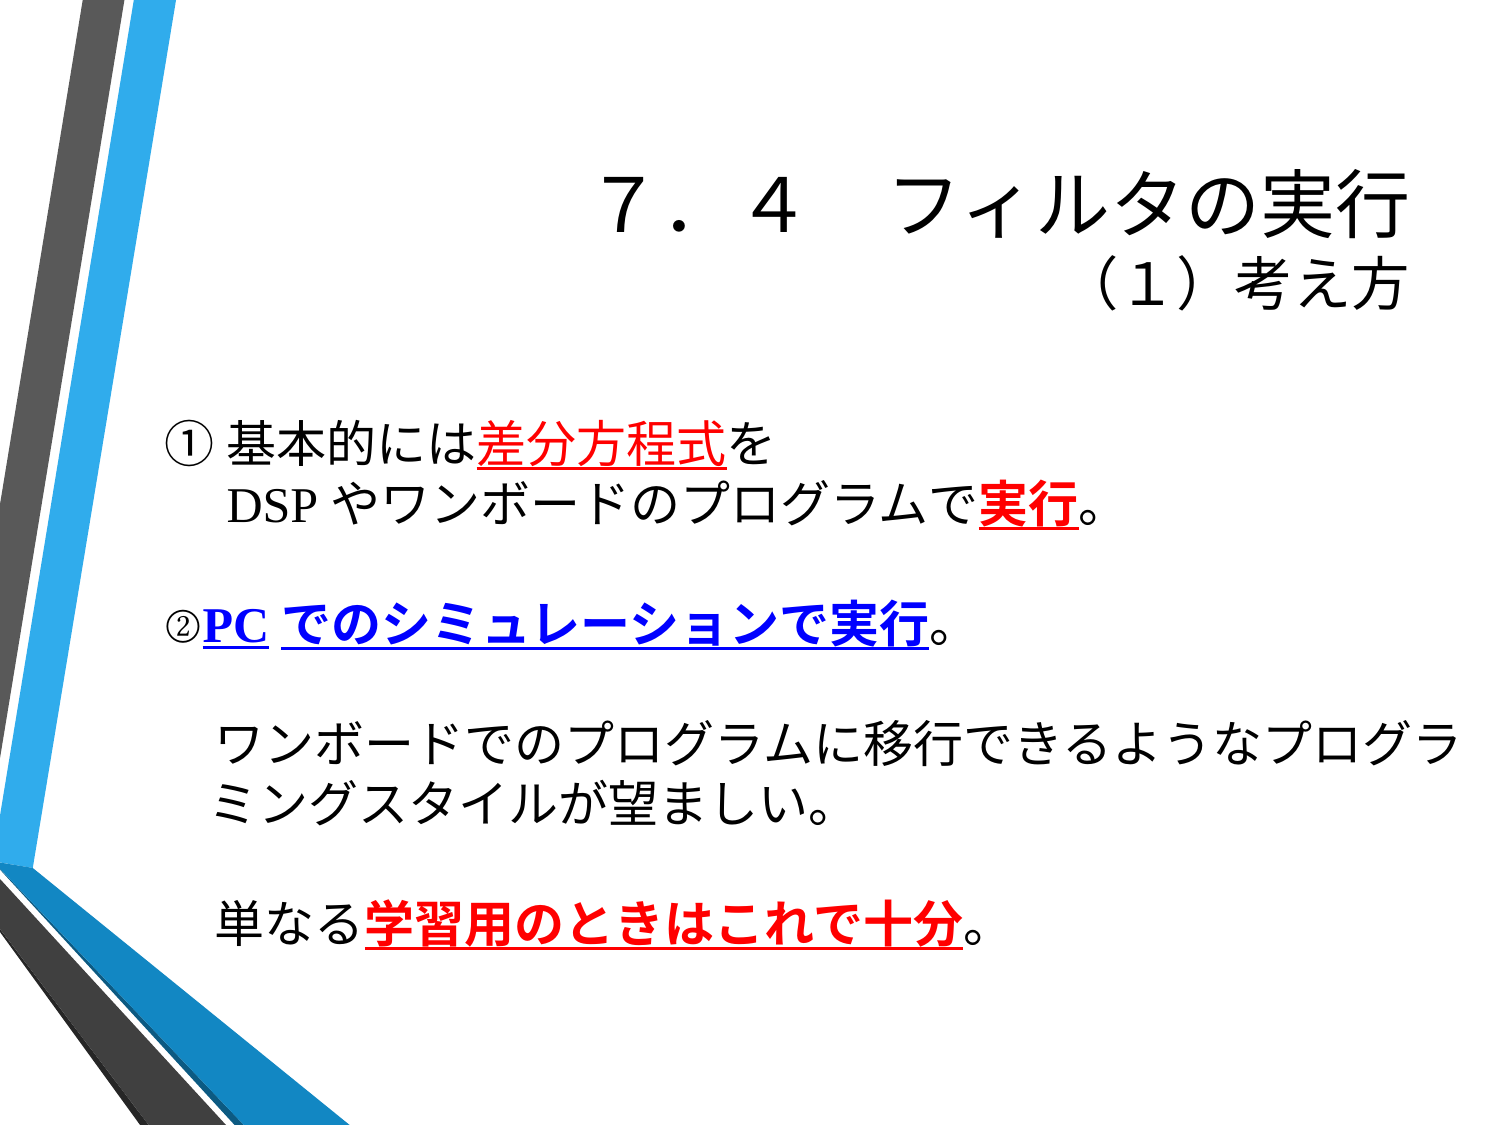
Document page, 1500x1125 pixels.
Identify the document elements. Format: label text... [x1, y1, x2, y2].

title ７．４ フィルタの実行 （１）考え方 [161, 75, 1425, 400]
text_box ①基本的には差分方程式を DSPやワンボードのプログラムで実行。 ②PCでのシミュレーションで実行。 ワンボードでのプログラムに移行できるようなプログラミングスタイルが望ましい。 単なる学習用のときはこれで十分。 [149, 405, 1500, 961]
